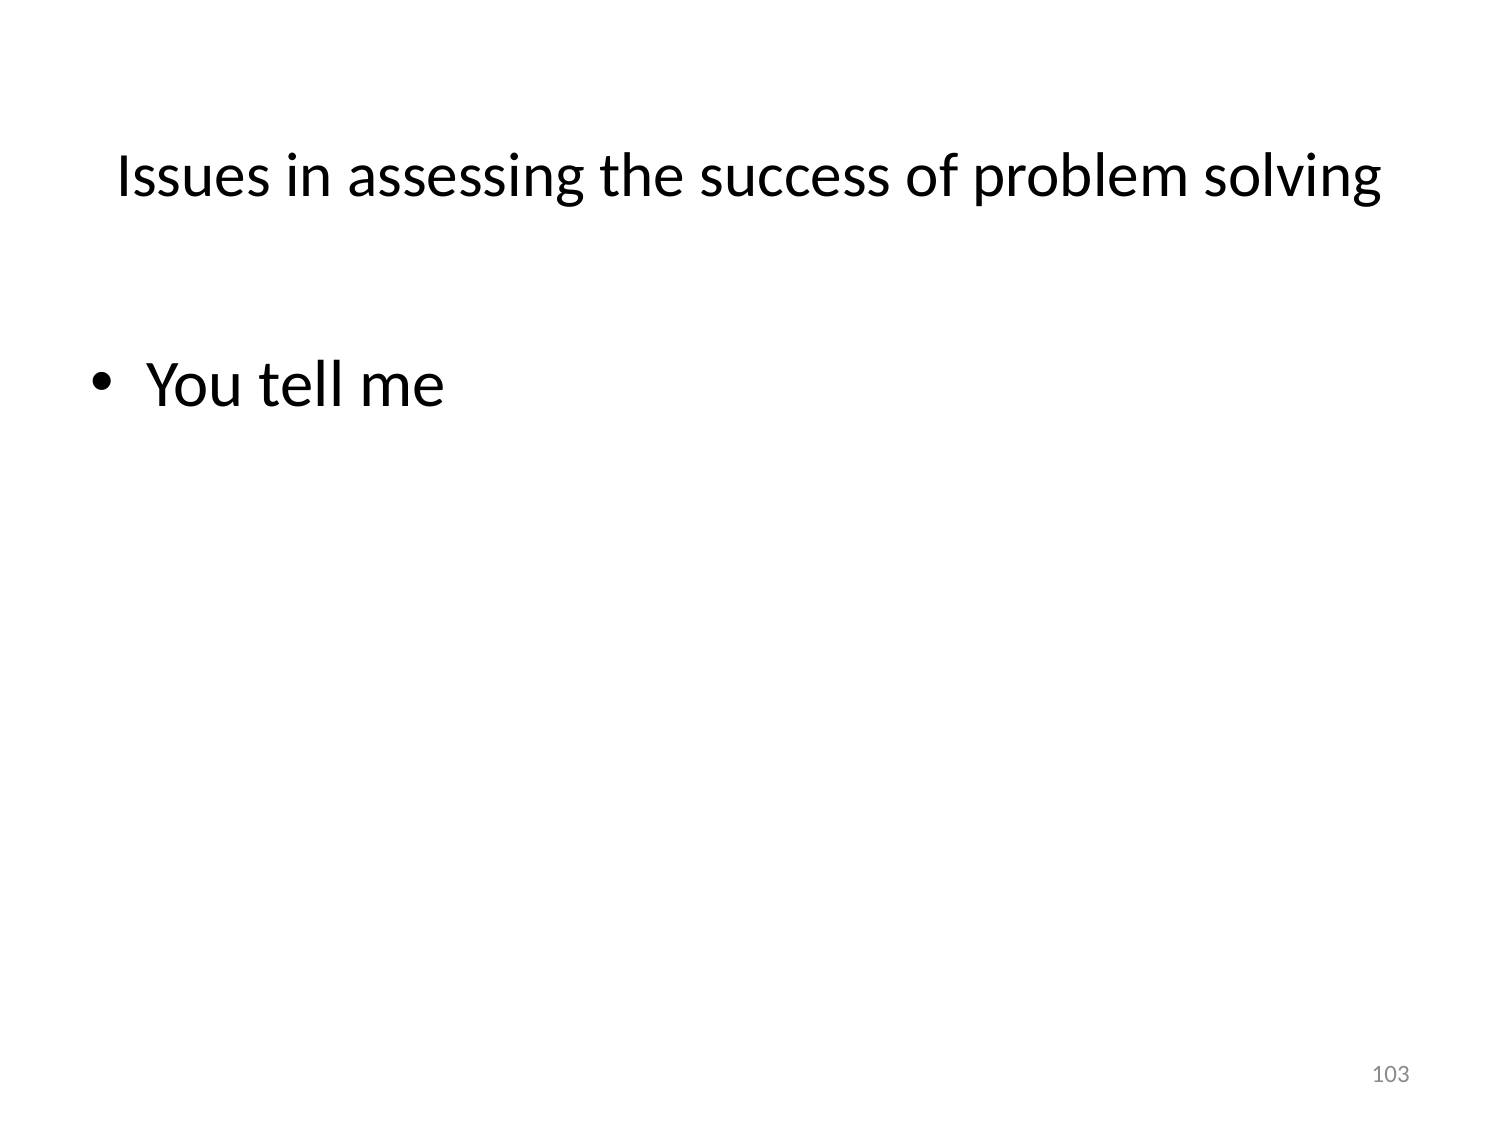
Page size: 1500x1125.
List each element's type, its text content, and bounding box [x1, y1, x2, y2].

title Issues in assessing the success of problem solving [75, 115, 1425, 303]
slide_number 103 [1074, 1042, 1425, 1103]
list You tell me [75, 332, 1425, 1075]
